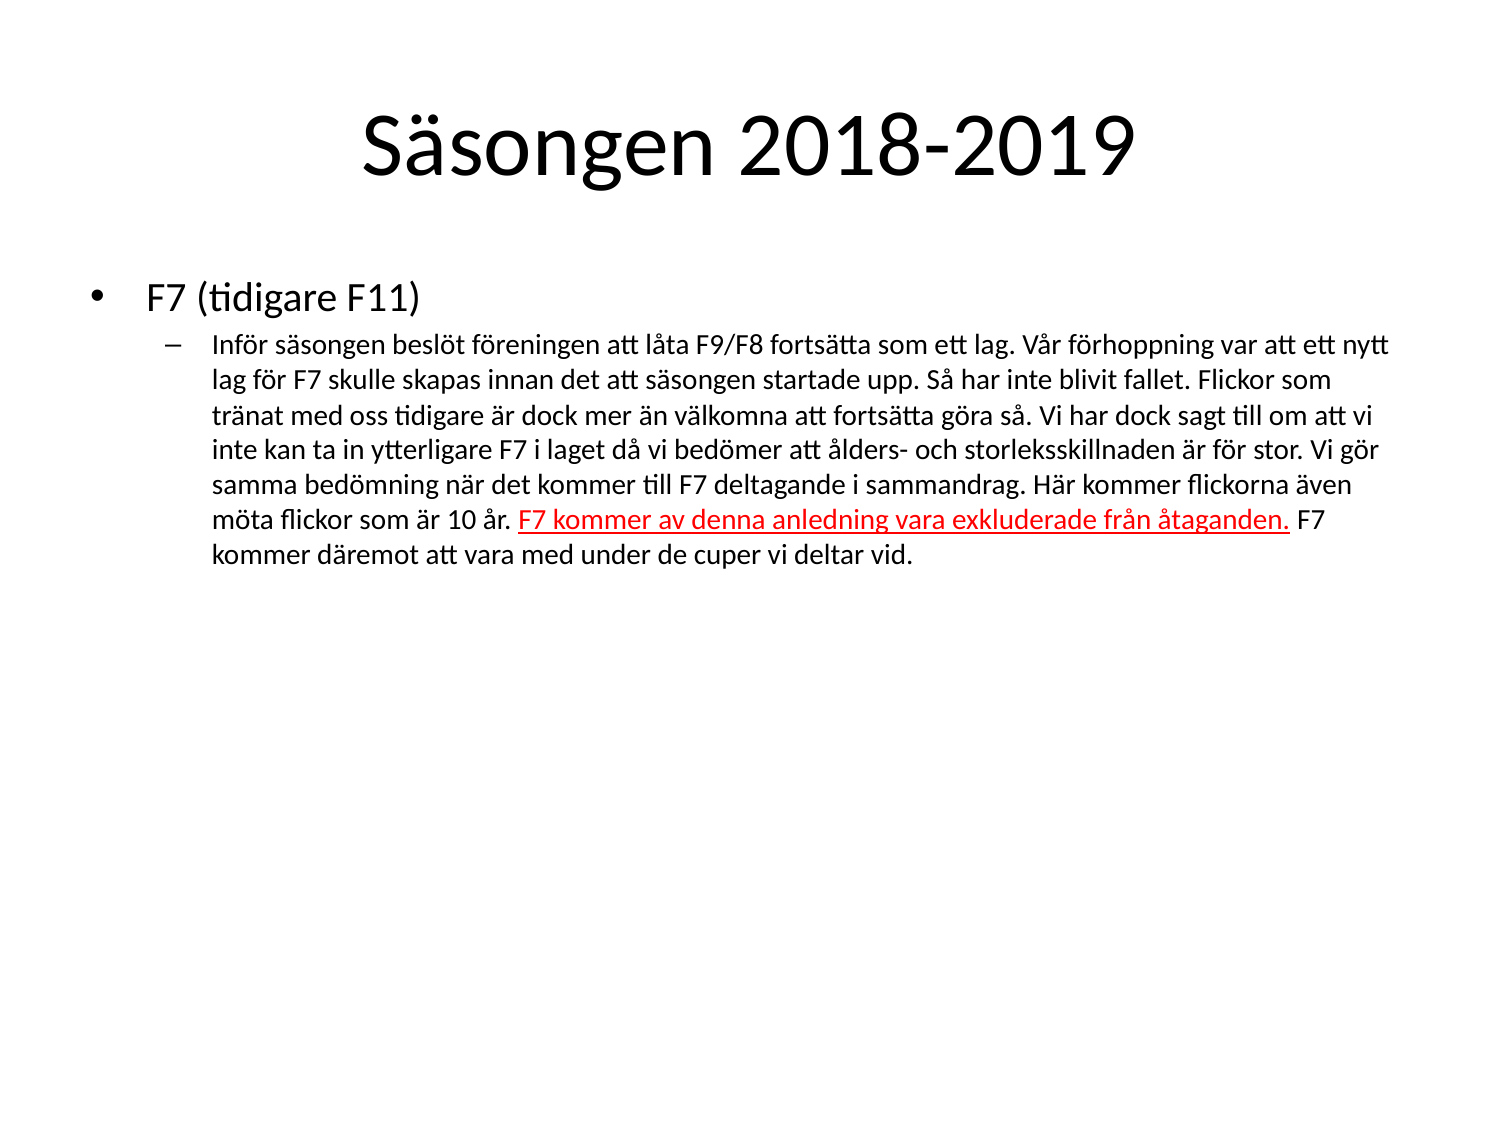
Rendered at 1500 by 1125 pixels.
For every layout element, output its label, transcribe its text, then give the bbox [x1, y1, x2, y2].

title Säsongen 2018-2019 [75, 45, 1425, 233]
list F7 (tidigare F11) Inför säsongen beslöt föreningen att låta F9/F8 fortsätta som ett lag. Vår förhoppning var att ett nytt lag för F7 skulle skapas innan det att säsongen startade upp. Så har inte blivit fallet. Flickor som tränat med oss tidigare är dock mer än välkomna att fortsätta göra så. Vi har dock sagt till om att vi inte kan ta in ytterligare F7 i laget då vi bedömer att ålders- och storleksskillnaden är för stor. Vi gör samma bedömning när det kommer till F7 deltagande i sammandrag. Här kommer flickorna även möta flickor som är 10 år. F7 kommer av denna anledning vara exkluderade från åtaganden. F7 kommer däremot att vara med under de cuper vi deltar vid. [75, 262, 1425, 1005]
